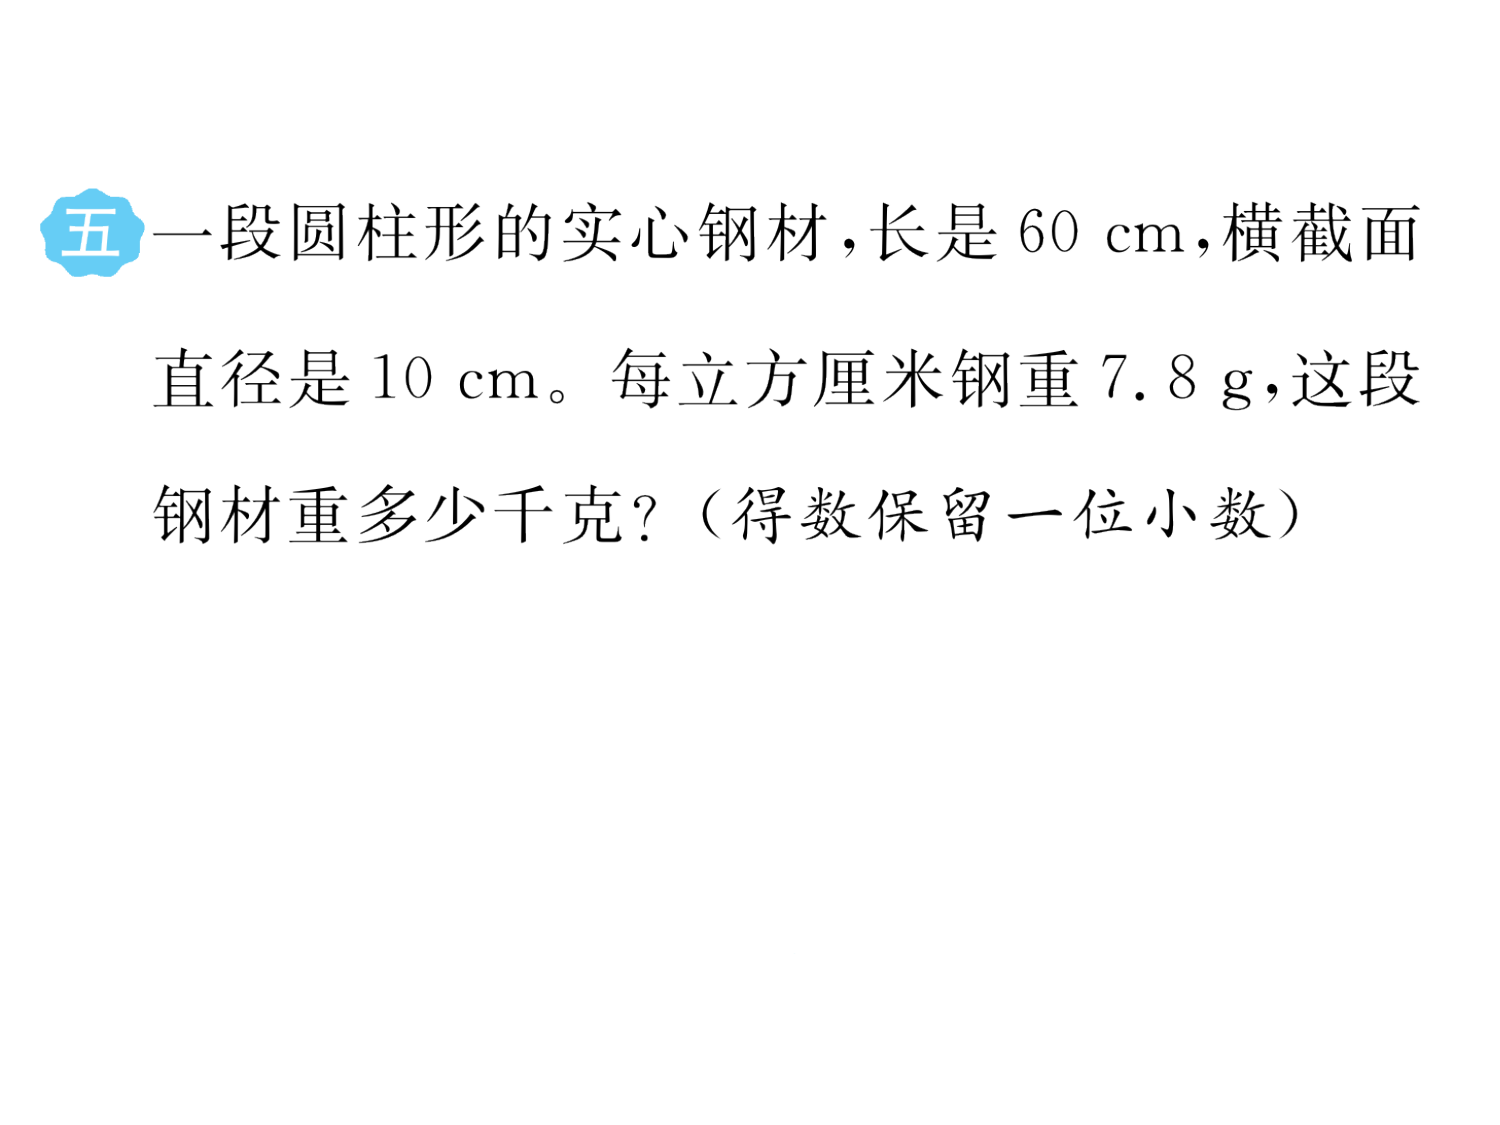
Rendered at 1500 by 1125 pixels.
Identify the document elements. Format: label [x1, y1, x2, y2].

picture [35, 177, 1453, 971]
